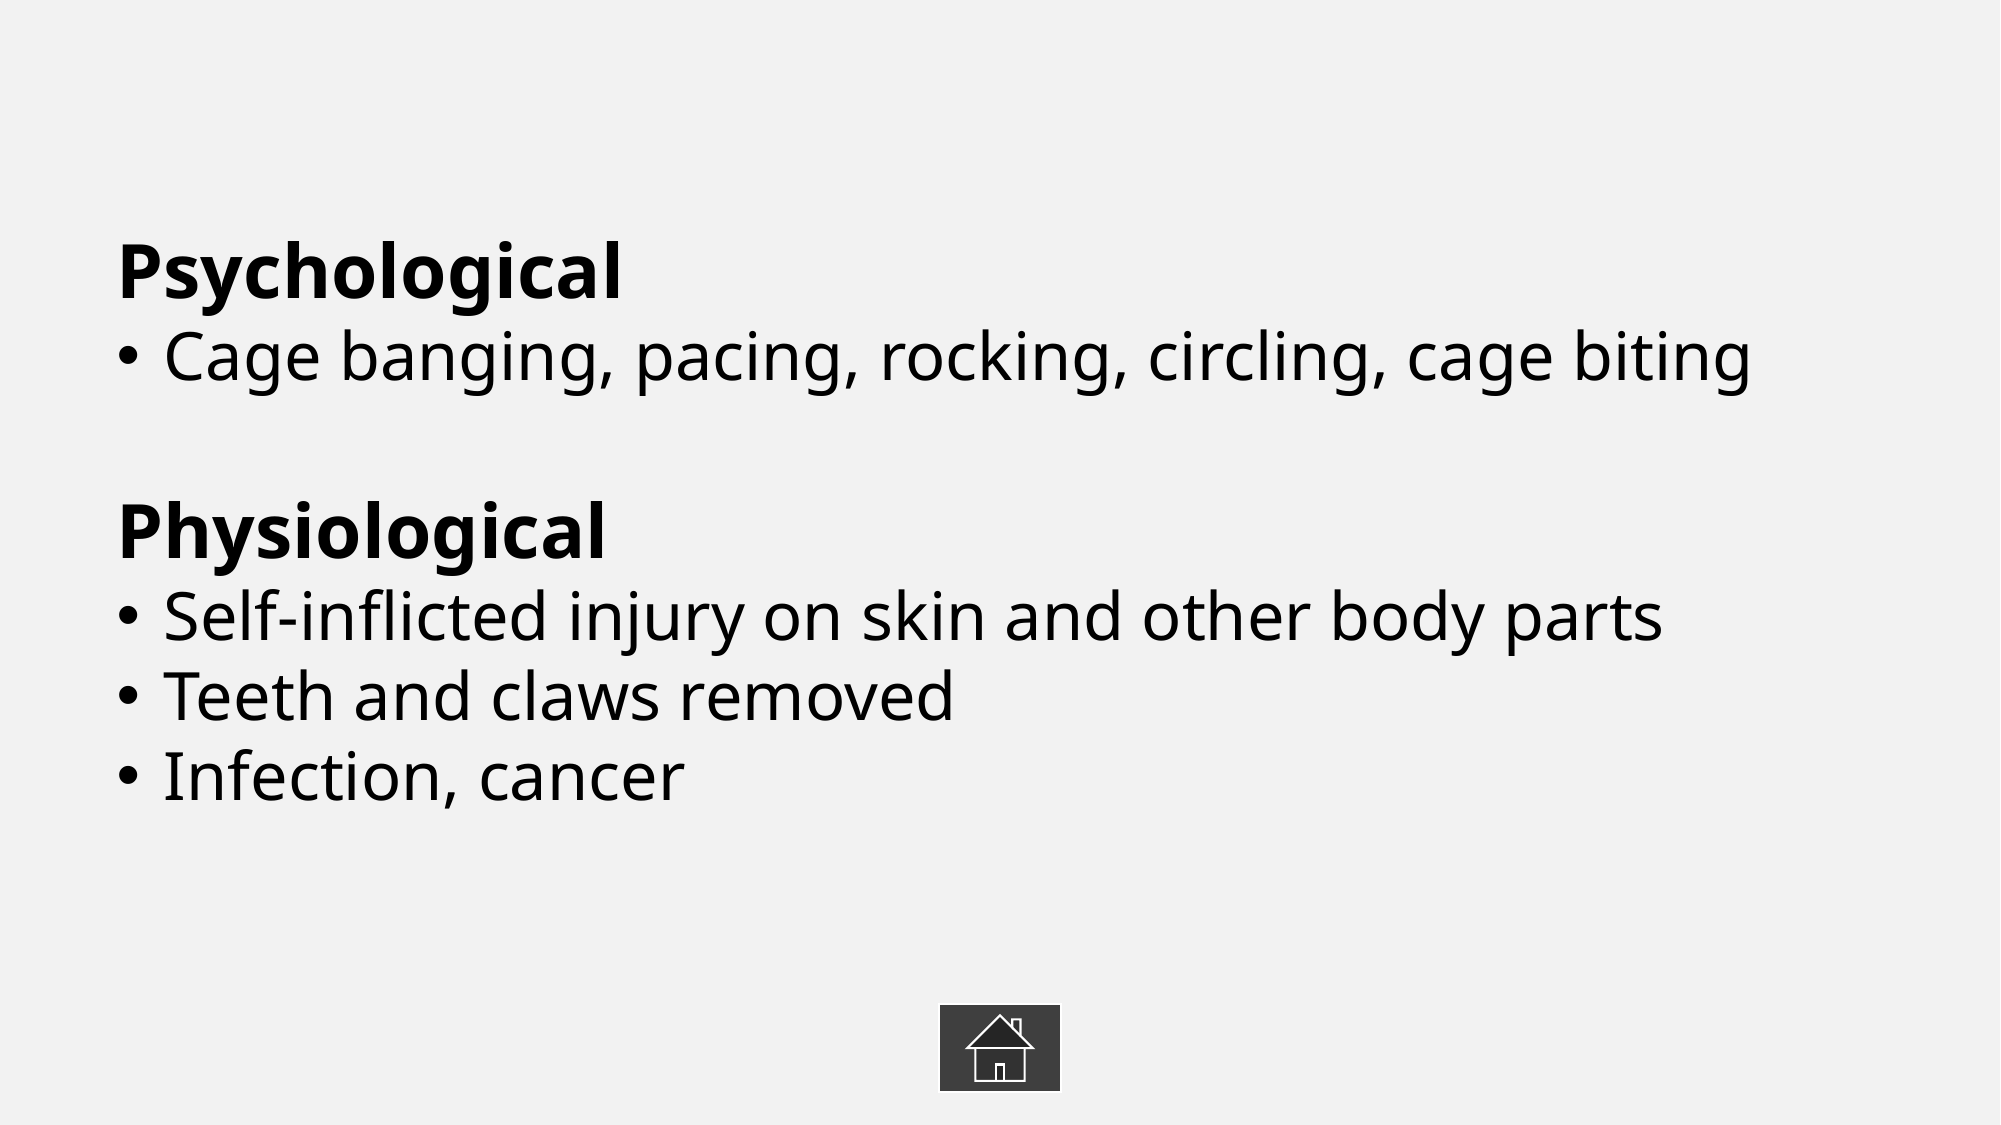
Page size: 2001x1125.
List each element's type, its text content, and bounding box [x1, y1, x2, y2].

text_box Psychological Cage banging, pacing, rocking, circling, cage biting Physiological Self-inflicted injury on skin and other body parts Teeth and claws removed Infection, cancer [101, 216, 1898, 822]
